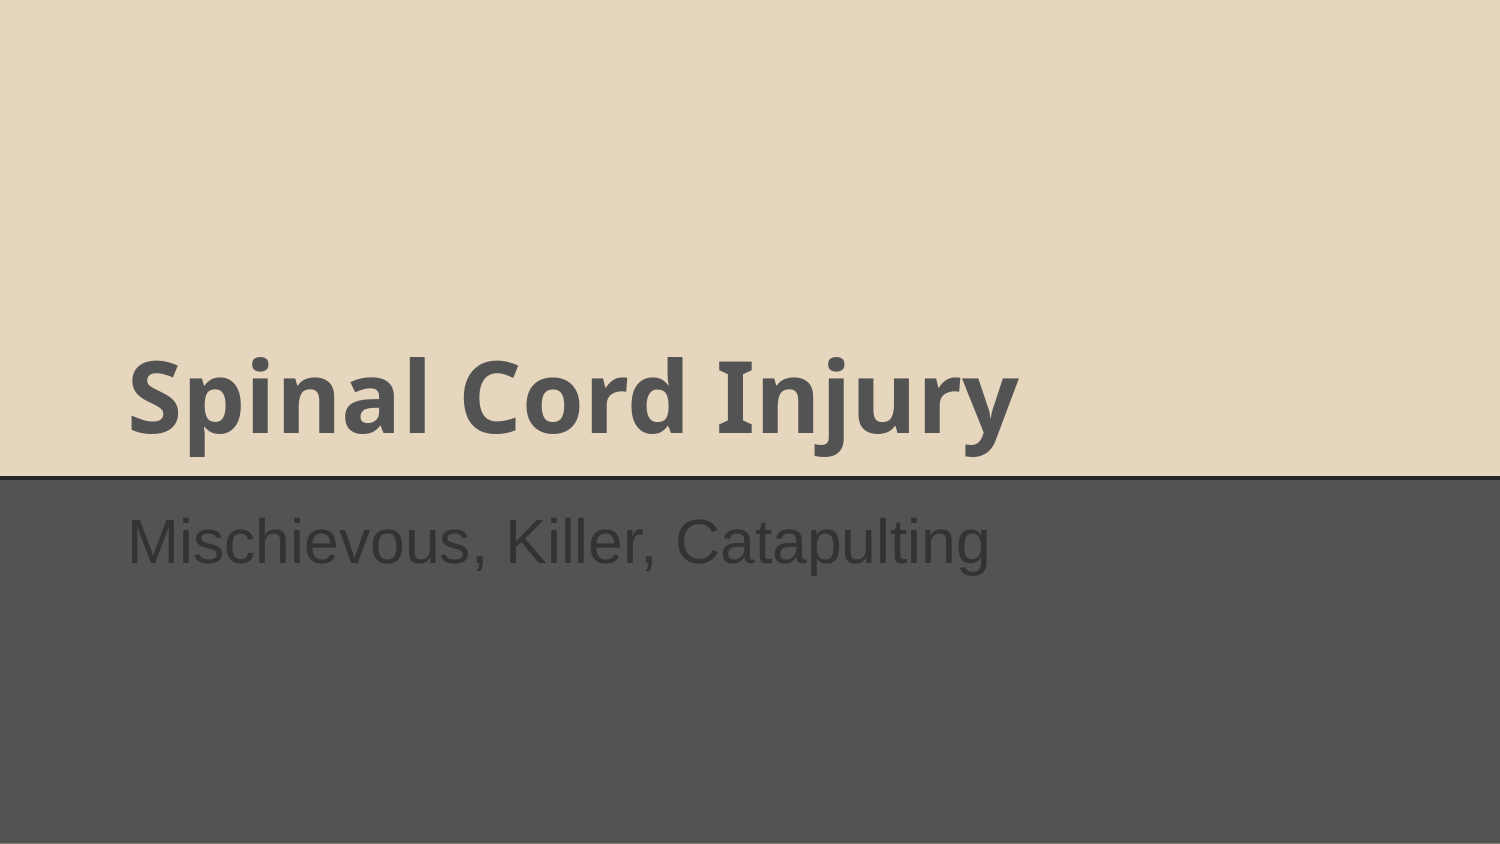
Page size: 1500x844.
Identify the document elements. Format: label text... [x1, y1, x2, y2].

title Spinal Cord Injury [112, 265, 1388, 469]
subtitle Mischievous, Killer, Catapulting [112, 486, 1388, 642]
